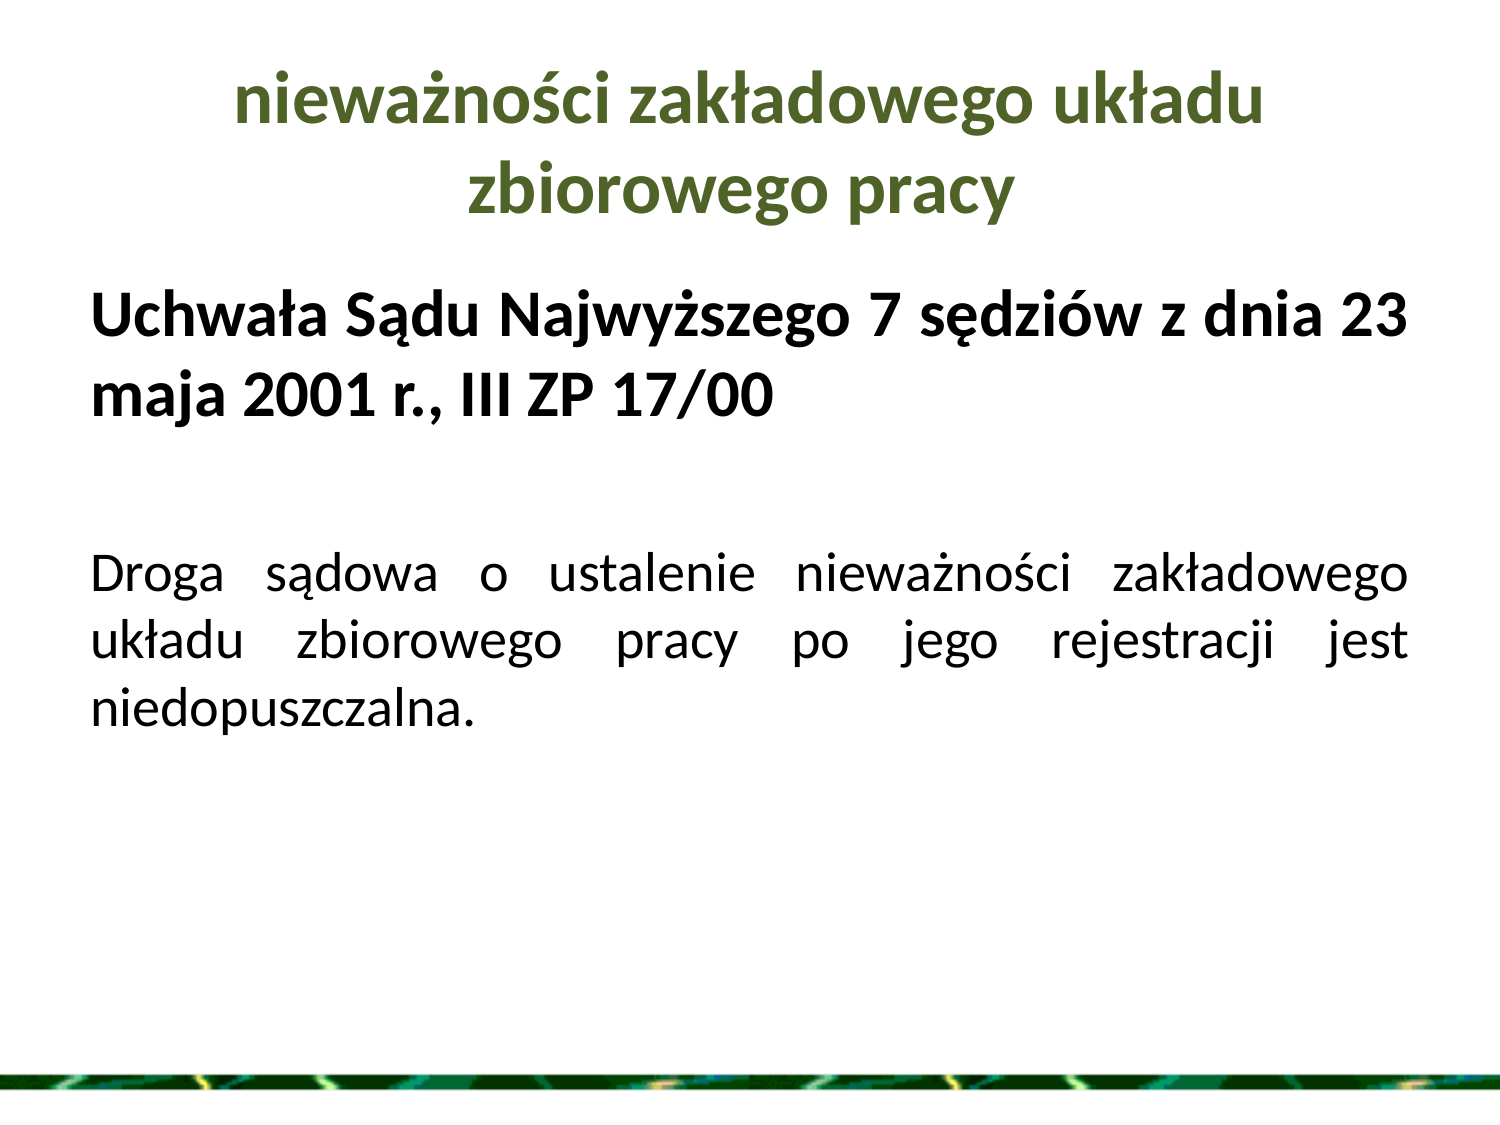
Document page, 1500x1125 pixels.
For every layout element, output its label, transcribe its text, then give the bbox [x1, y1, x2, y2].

picture [0, 1070, 1500, 1096]
list Uchwała Sądu Najwyższego 7 sędziów z dnia 23 maja 2001 r., III ZP 17/00 Droga sądowa o ustalenie nieważności zakładowego układu zbiorowego pracy po jego rejestracji jest niedopuszczalna. [75, 262, 1425, 1005]
title nieważności zakładowego układu zbiorowego pracy [75, 45, 1425, 233]
